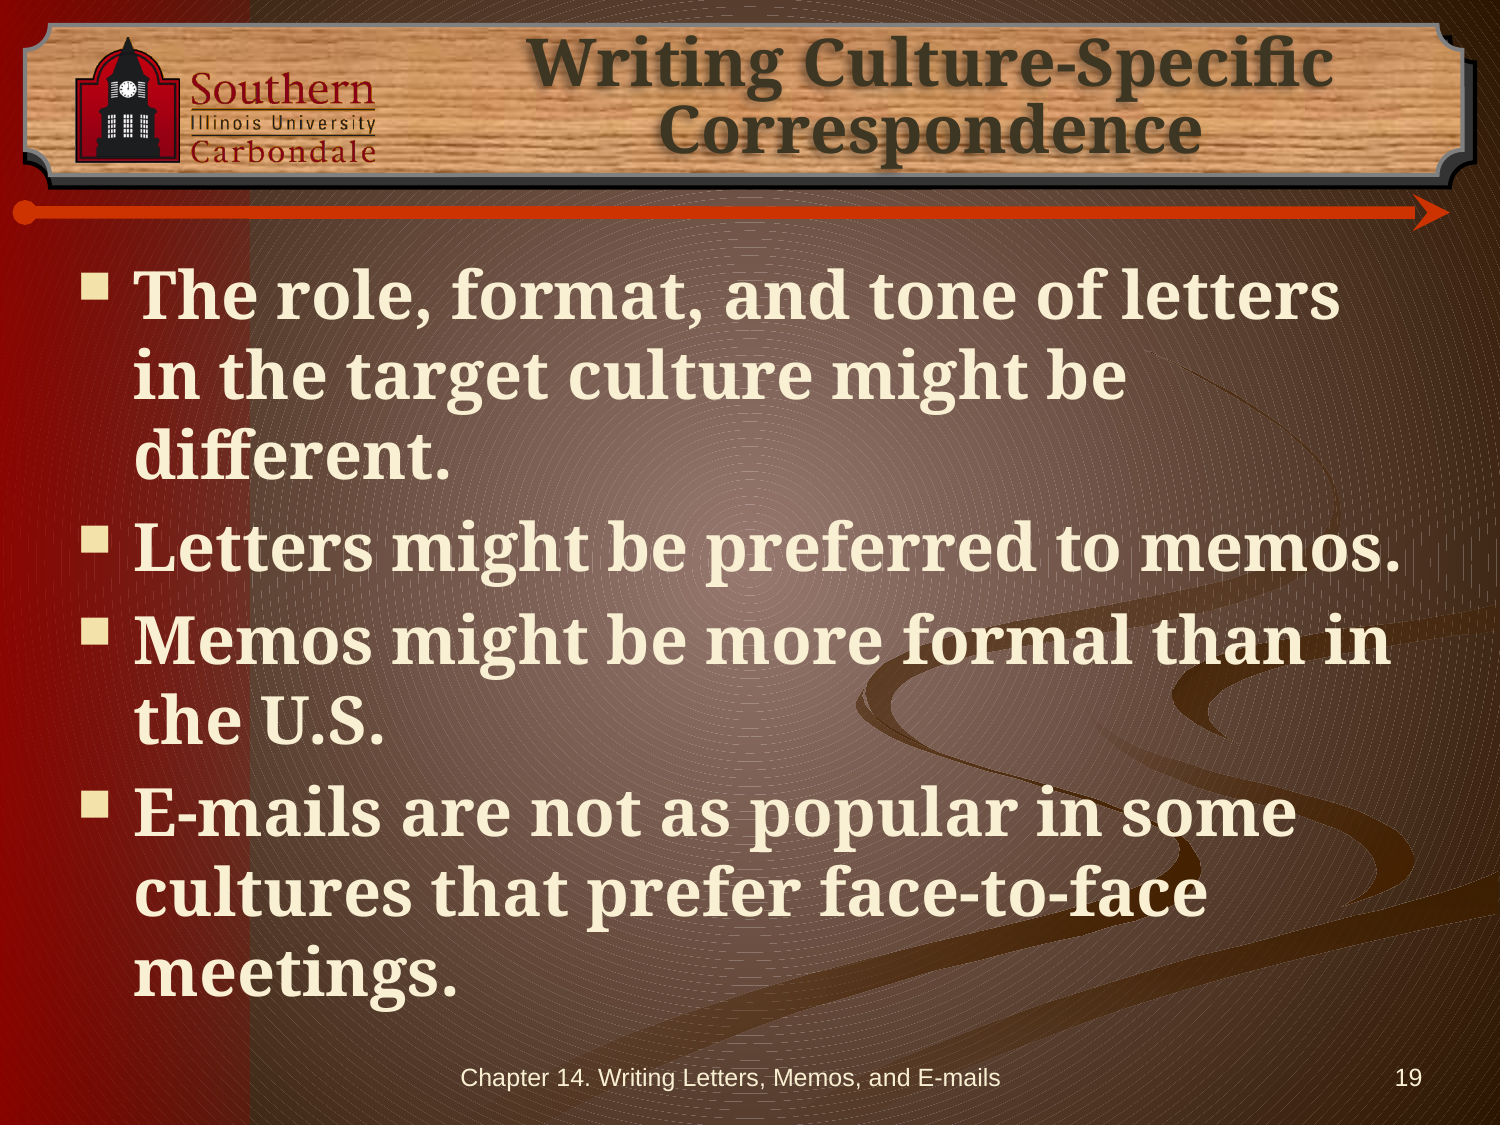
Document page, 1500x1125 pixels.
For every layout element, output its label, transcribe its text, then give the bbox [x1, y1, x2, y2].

slide_number 19 [1274, 1049, 1438, 1104]
footer Chapter 14. Writing Letters, Memos, and E-mails [62, 1049, 1274, 1104]
title Writing Culture-Specific Correspondence [399, 24, 1463, 176]
picture [28, 28, 399, 172]
list The role, format, and tone of letters in the target culture might be different. Letters might be preferred to memos. Memos might be more formal than in the U.S. E-mails are not as popular in some cultures that prefer face-to-face meetings. [62, 224, 1438, 1038]
